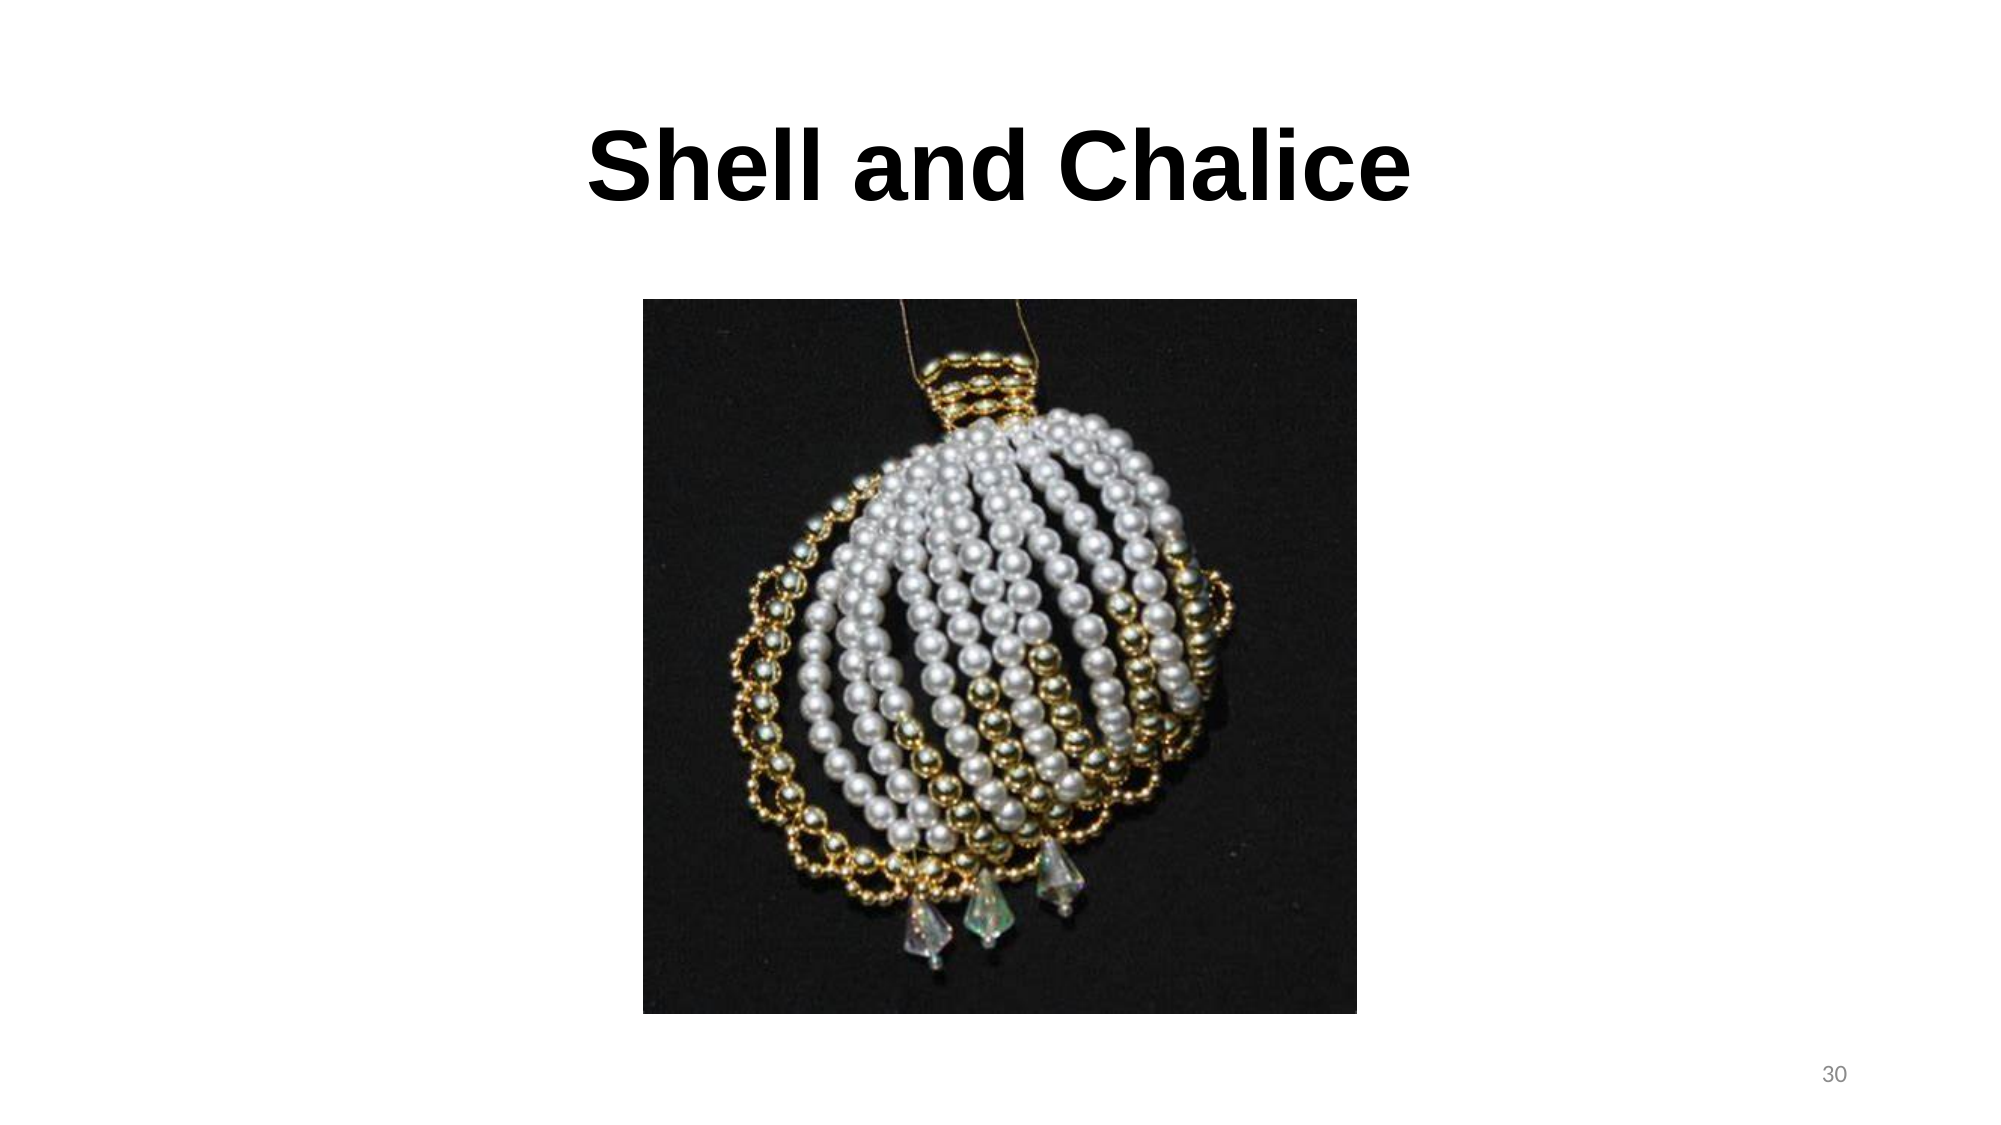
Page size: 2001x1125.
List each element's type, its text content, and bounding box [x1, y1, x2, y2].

title Shell and Chalice [137, 59, 1863, 278]
slide_number 30 [1412, 1042, 1863, 1103]
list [643, 299, 1357, 1014]
